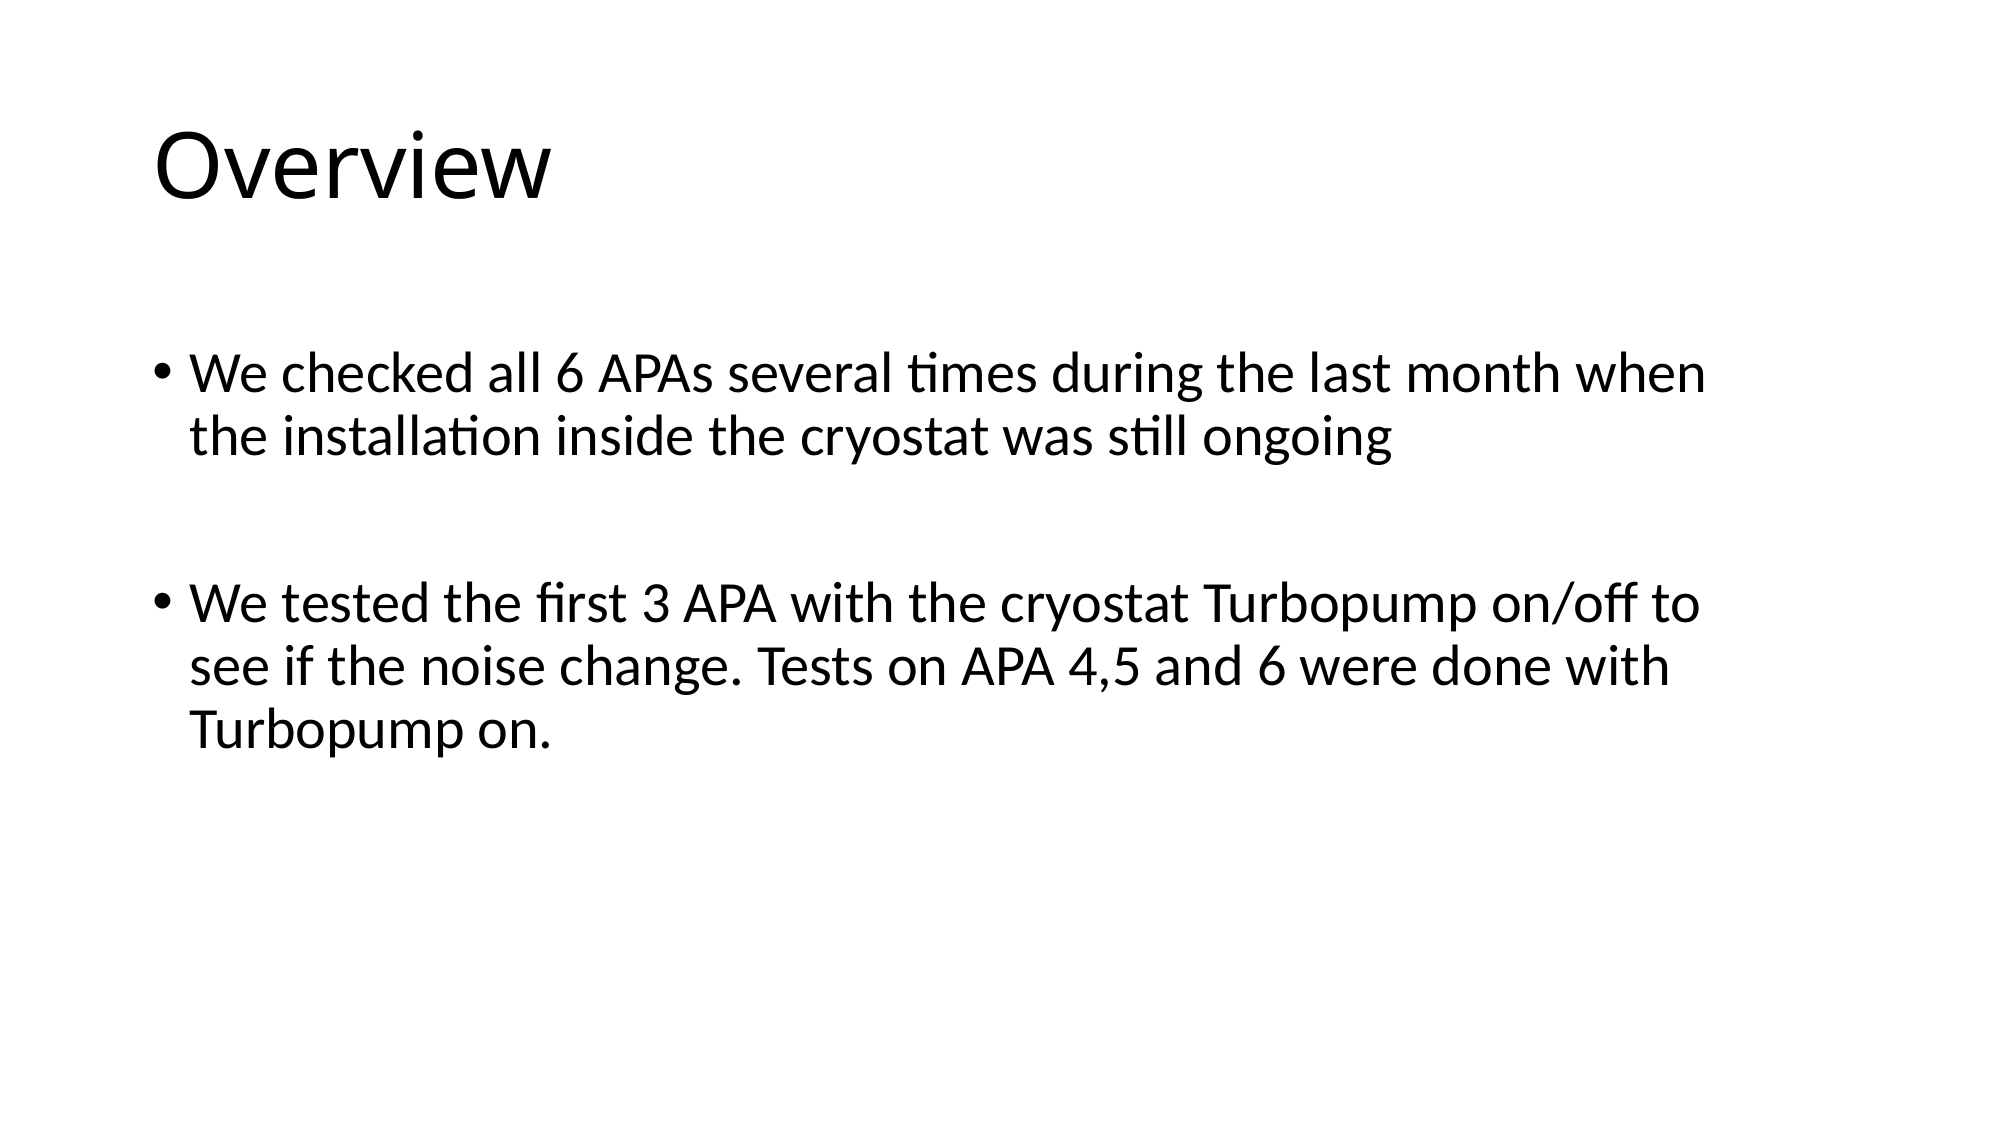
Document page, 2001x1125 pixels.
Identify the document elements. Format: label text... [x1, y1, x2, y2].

title Overview [137, 59, 1863, 278]
list We checked all 6 APAs several times during the last month when the installation inside the cryostat was still ongoing We tested the first 3 APA with the cryostat Turbopump on/off to see if the noise change. Tests on APA 4,5 and 6 were done with Turbopump on. [137, 334, 1769, 1049]
